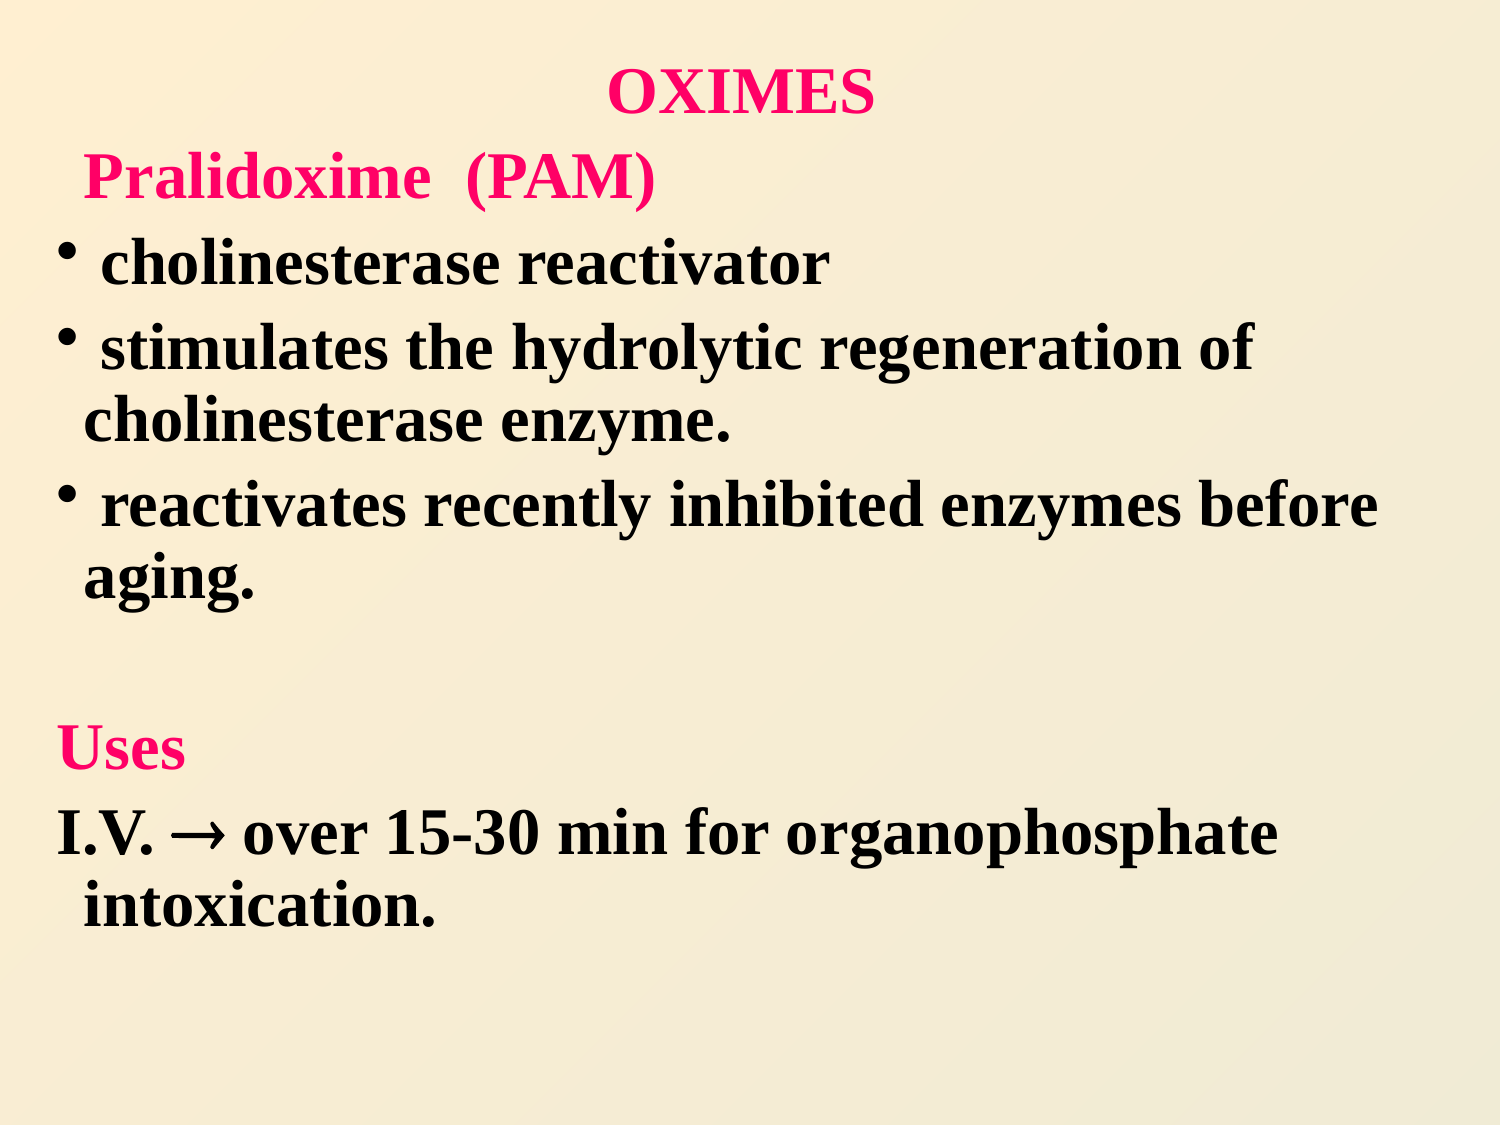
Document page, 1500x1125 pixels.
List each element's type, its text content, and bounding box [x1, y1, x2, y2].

list OXIMES Pralidoxime (PAM) cholinesterase reactivator stimulates the hydrolytic regeneration of cholinesterase enzyme. reactivates recently inhibited enzymes before aging. Uses I.V.  over 15-30 min for organophosphate intoxication. [41, 48, 1459, 1071]
